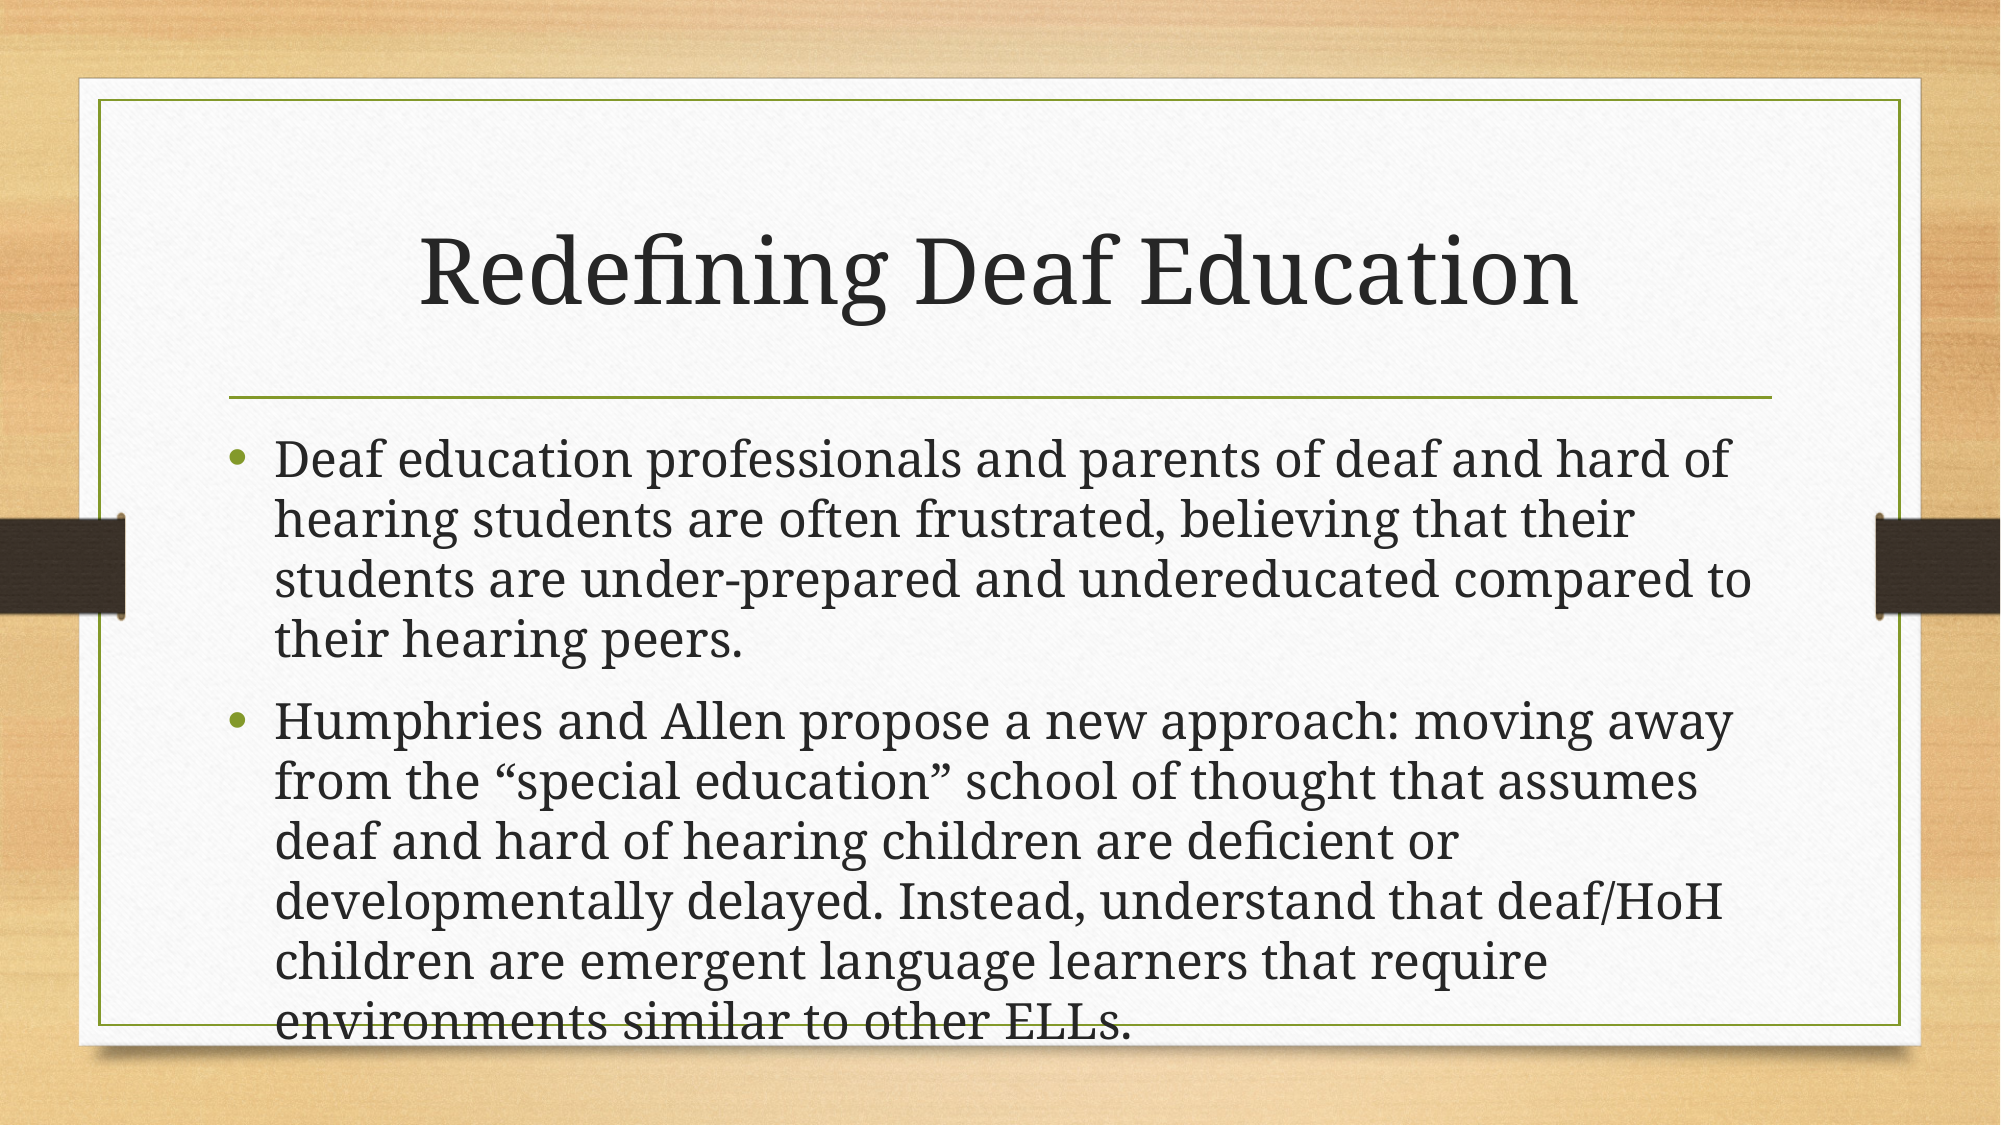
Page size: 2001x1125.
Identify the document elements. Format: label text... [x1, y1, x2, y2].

picture [0, 0, 2001, 1125]
list Deaf education professionals and parents of deaf and hard of hearing students are often frustrated, believing that their students are under-prepared and undereducated compared to their hearing peers. Humphries and Allen propose a new approach: moving away from the “special education” school of thought that assumes deaf and hard of hearing children are deficient or developmentally delayed. Instead, understand that deaf/HoH children are emergent language learners that require environments similar to other ELLs. [212, 419, 1788, 964]
title Redefining Deaf Education [212, 161, 1788, 375]
